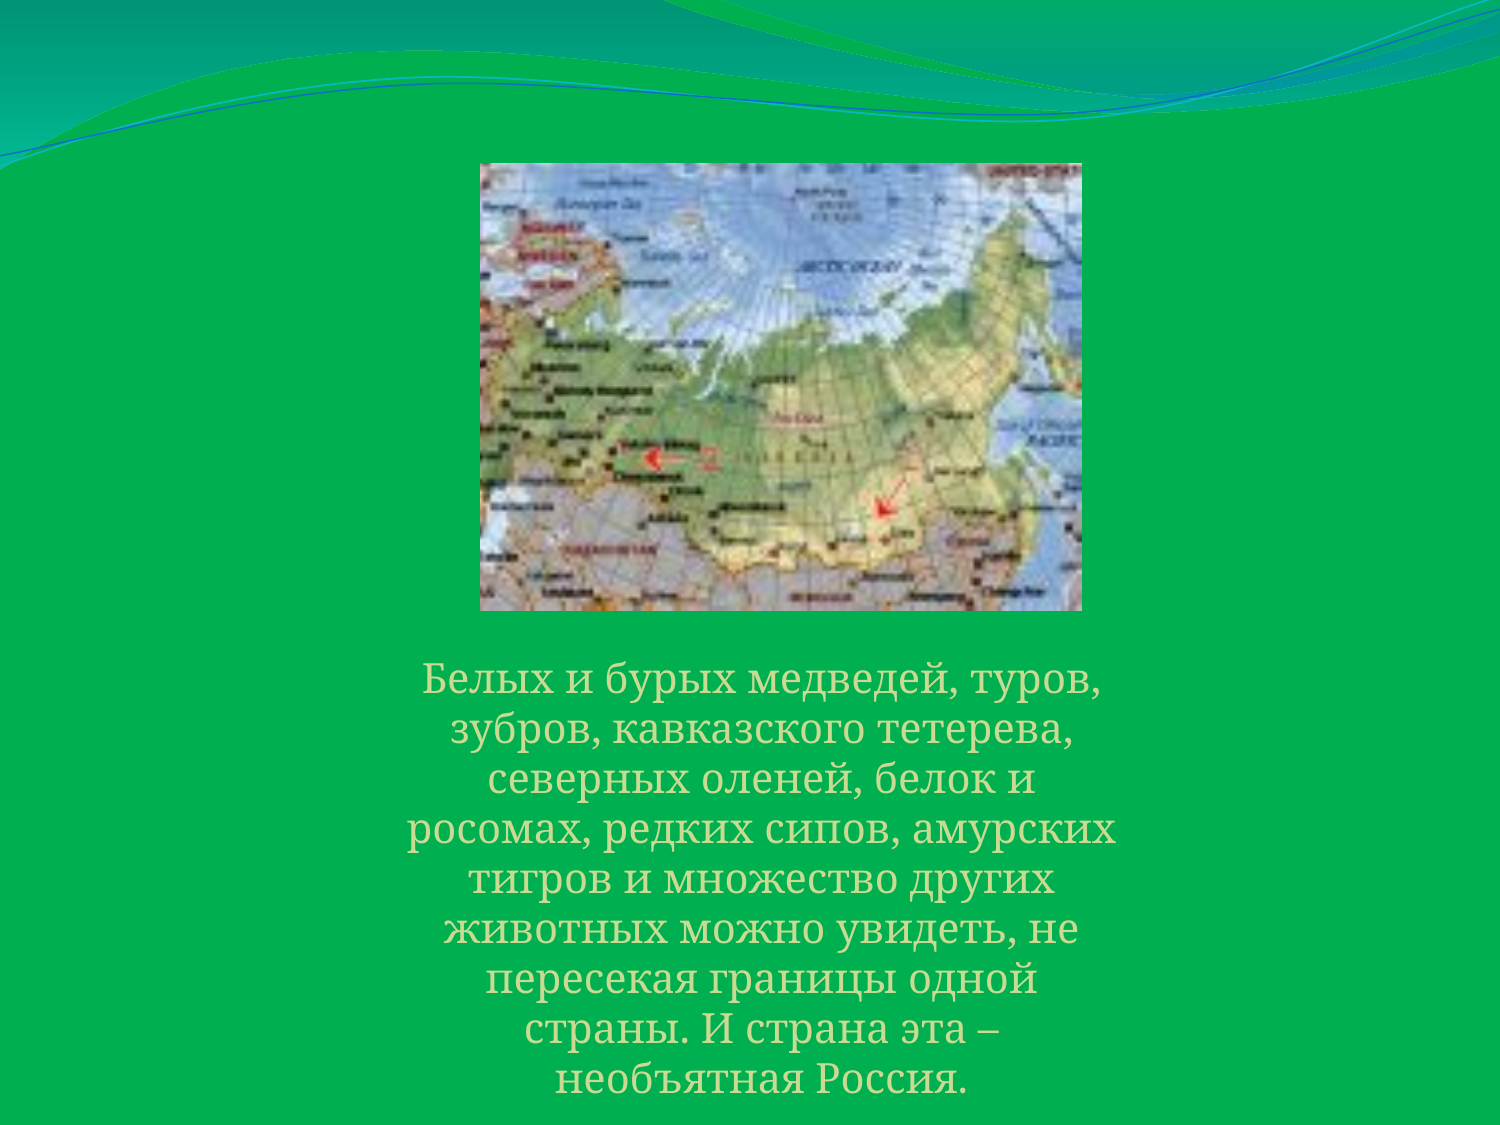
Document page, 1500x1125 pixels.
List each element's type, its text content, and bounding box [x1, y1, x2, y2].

picture [480, 163, 1082, 611]
text_box Белых и бурых медведей, туров, зубров, кавказского тетерева, северных оленей, белок и росомах, редких сипов, амурских тигров и множество других животных можно увидеть, не пересекая границы одной страны. И страна эта – необъятная Россия. [386, 644, 1137, 1110]
